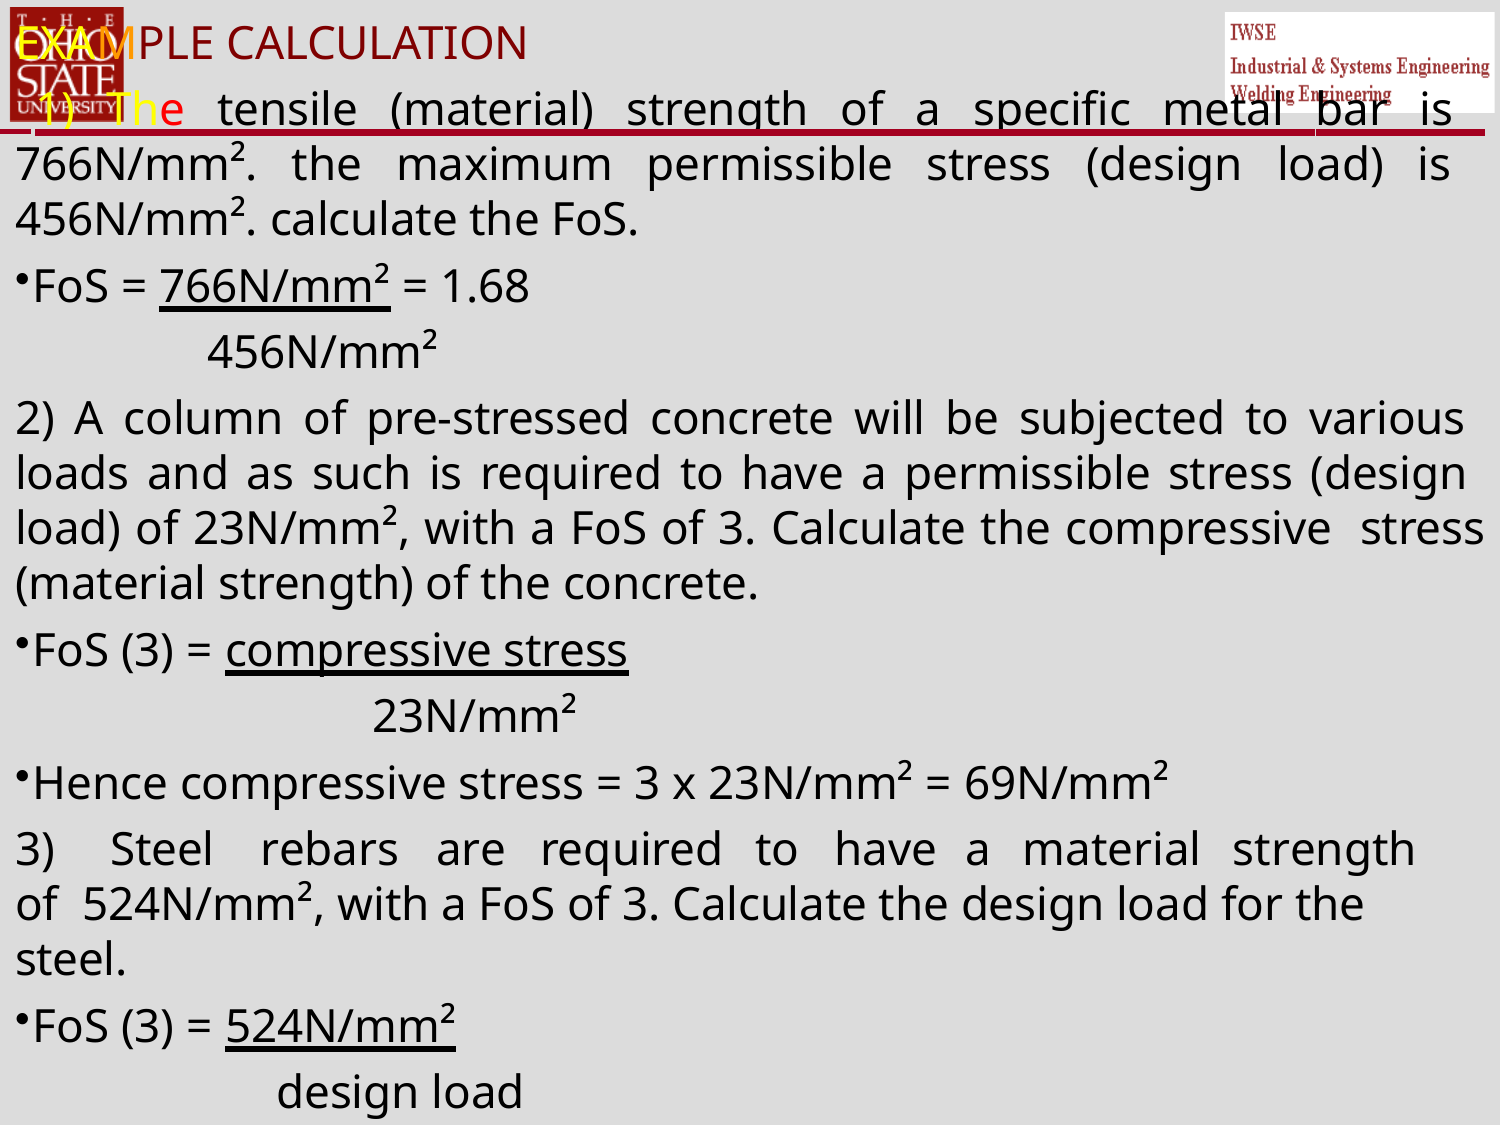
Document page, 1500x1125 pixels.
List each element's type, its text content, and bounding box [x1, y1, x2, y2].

text_box EXAMPLE CALCULATION 1) The tensile (material) strength of a specific metal bar is 766N/mm². the maximum permissible stress (design load) is 456N/mm². calculate the FoS. FoS = 766N/mm² = 1.68 456N/mm² 2) A column of pre-stressed concrete will be subjected to various loads and as such is required to have a permissible stress (design load) of 23N/mm², with a FoS of 3. Calculate the compressive stress (material strength) of the concrete. FoS (3) = compressive stress 23N/mm² Hence compressive stress = 3 x 23N/mm² = 69N/mm² 3) Steel rebars are required to have a material strength of 524N/mm², with a FoS of 3. Calculate the design load for the steel. FoS (3) = 524N/mm² design load Hence design load = 524N/mm²÷ 3 = 174.7N/mm² [0, 0, 1486, 1125]
picture [1486, 12, 1495, 113]
